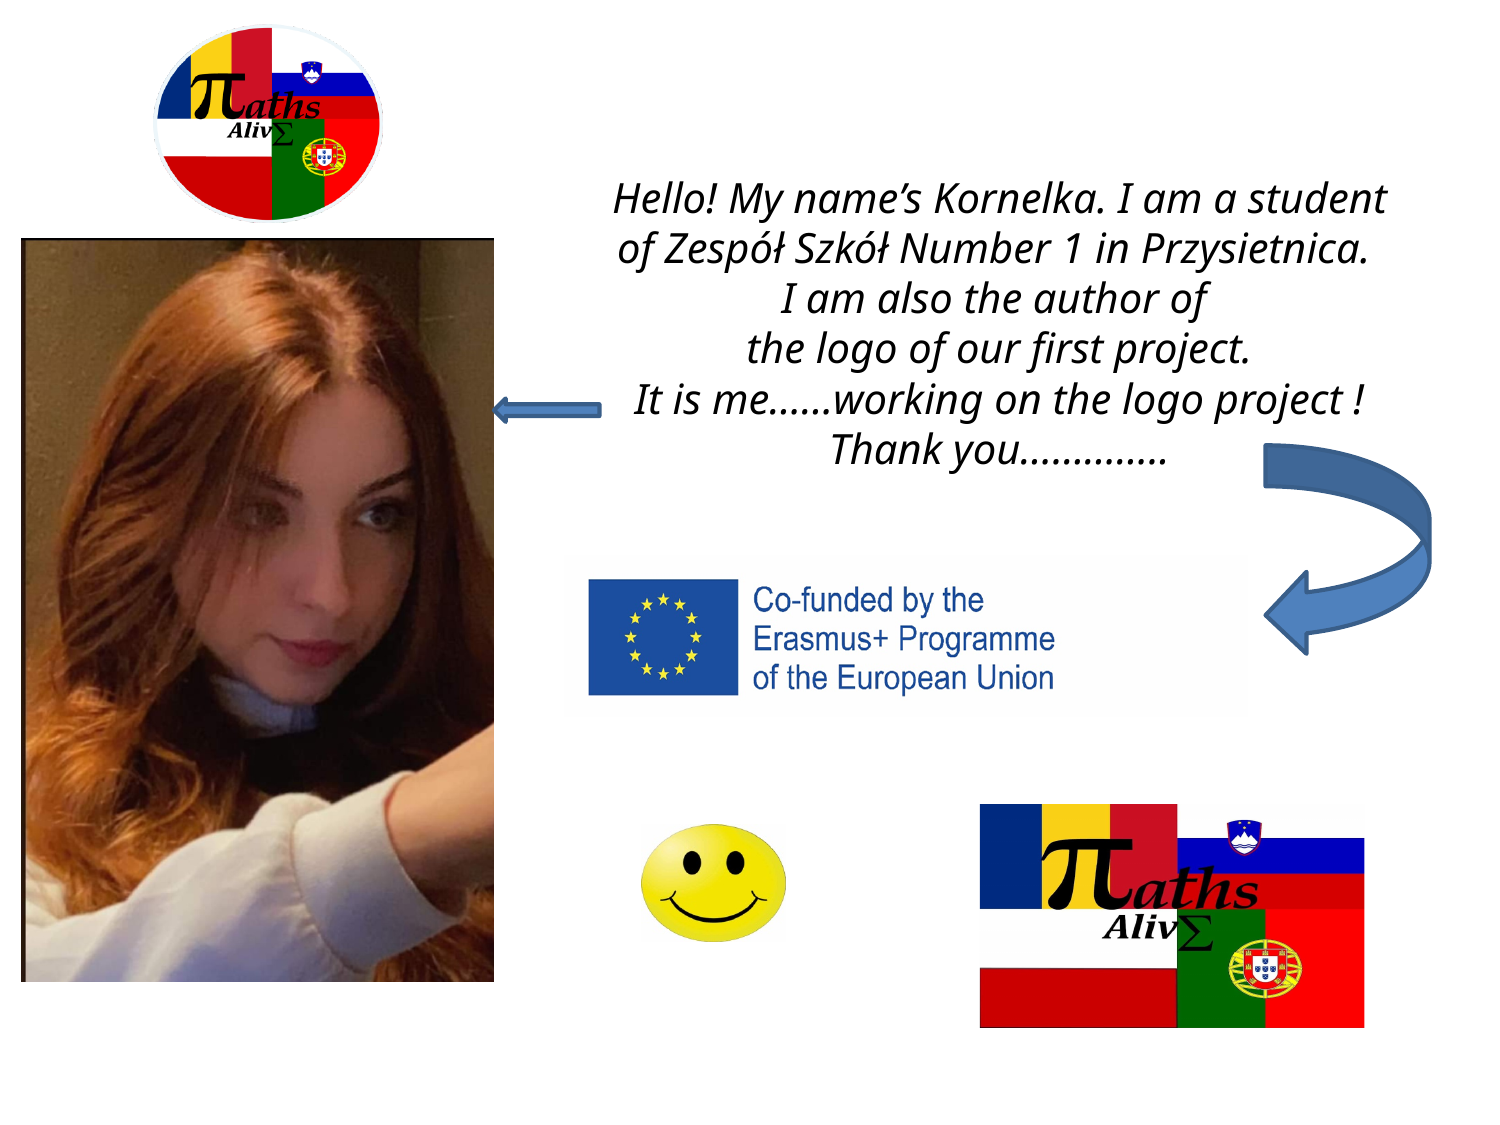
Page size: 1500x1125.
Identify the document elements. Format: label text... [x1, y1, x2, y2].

text_box [499, 398, 600, 422]
picture [562, 552, 1249, 718]
text_box [1265, 445, 1430, 654]
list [21, 238, 495, 982]
picture [153, 23, 383, 223]
picture [979, 804, 1365, 1028]
title Hello! My name’s Kornelka. I am a student of Zespół Szkół Number 1 in Przysietnica. I am also the author of the logo of our first project. It is me……working on the logo project ! Thank you………….. [574, 164, 1425, 481]
picture [641, 824, 787, 943]
